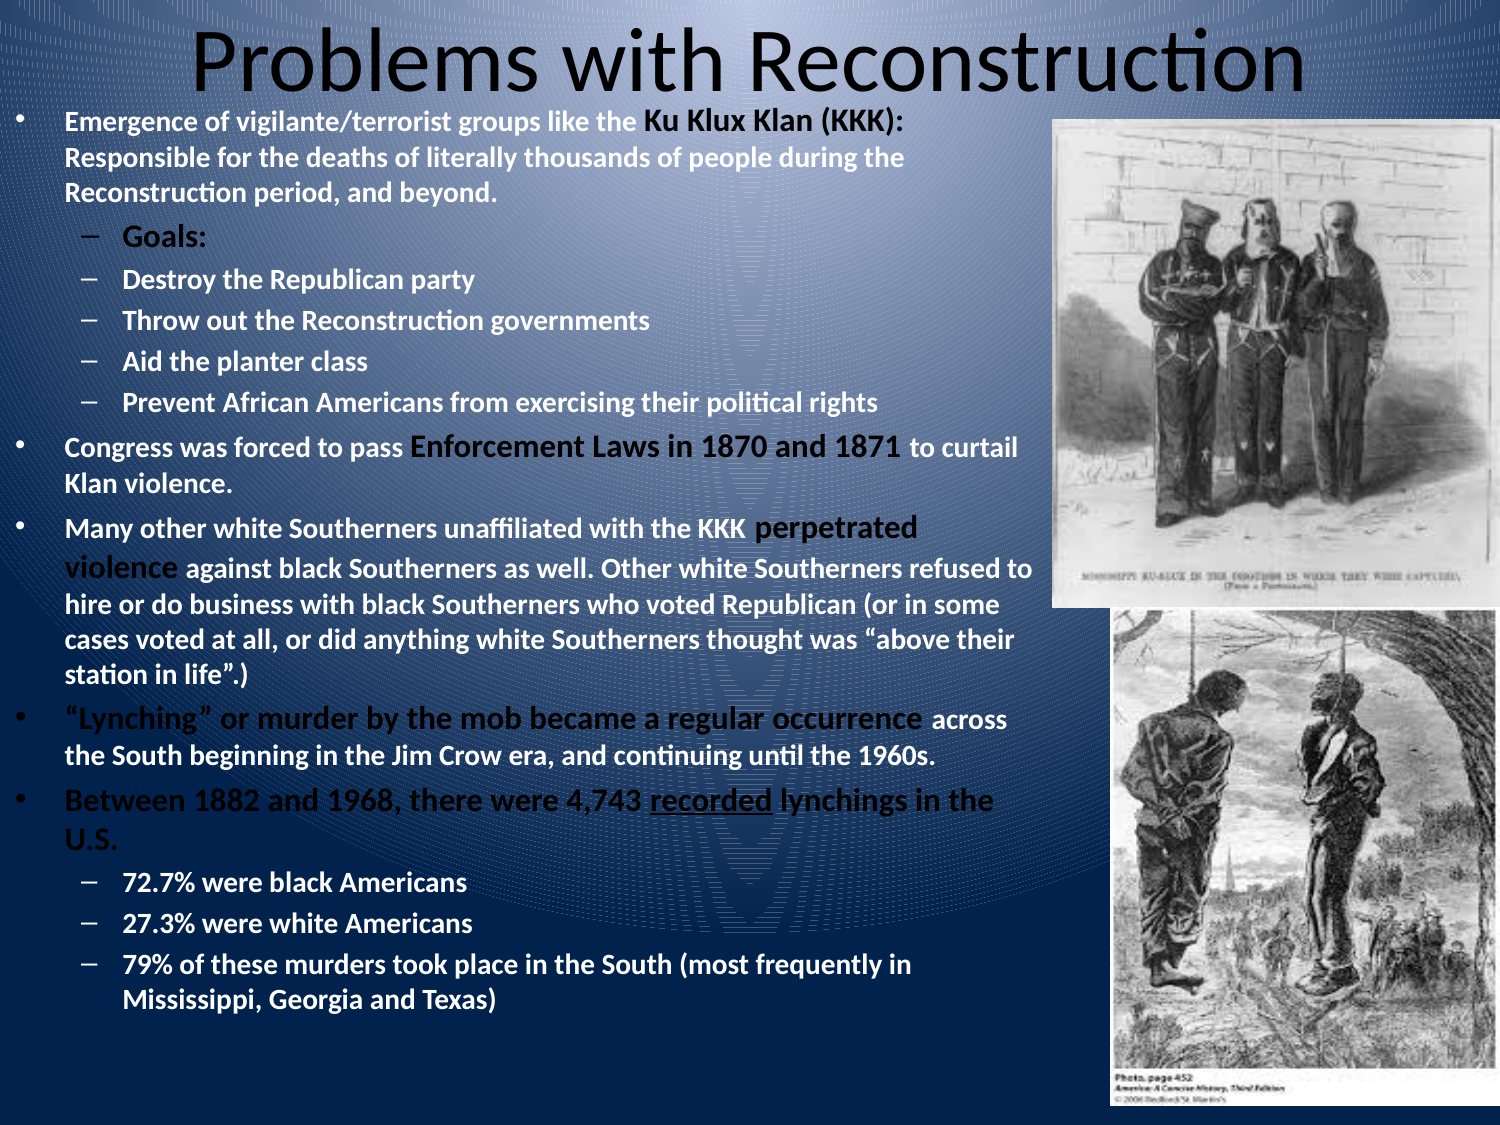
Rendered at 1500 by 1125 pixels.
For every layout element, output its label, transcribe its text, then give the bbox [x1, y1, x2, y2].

picture [1051, 119, 1500, 1106]
title Problems with Reconstruction [75, 0, 1425, 118]
list Emergence of vigilante/terrorist groups like the Ku Klux Klan (KKK): Responsible for the deaths of literally thousands of people during the Reconstruction period, and beyond. Goals: Destroy the Republican party Throw out the Reconstruction governments Aid the planter class Prevent African Americans from exercising their political rights Congress was forced to pass Enforcement Laws in 1870 and 1871 to curtail Klan violence. Many other white Southerners unaffiliated with the KKK perpetrated violence against black Southerners as well. Other white Southerners refused to hire or do business with black Southerners who voted Republican (or in some cases voted at all, or did anything white Southerners thought was “above their station in life”.) “Lynching” or murder by the mob became a regular occurrence across the South beginning in the Jim Crow era, and continuing until the 1960s. Between 1882 and 1968, there were 4,743 recorded lynchings in the U.S. 72.7% were black Americans 27.3% were white Americans 79% of these murders took place in the South (most frequently in Mississippi, Georgia and Texas) [0, 90, 1053, 1076]
